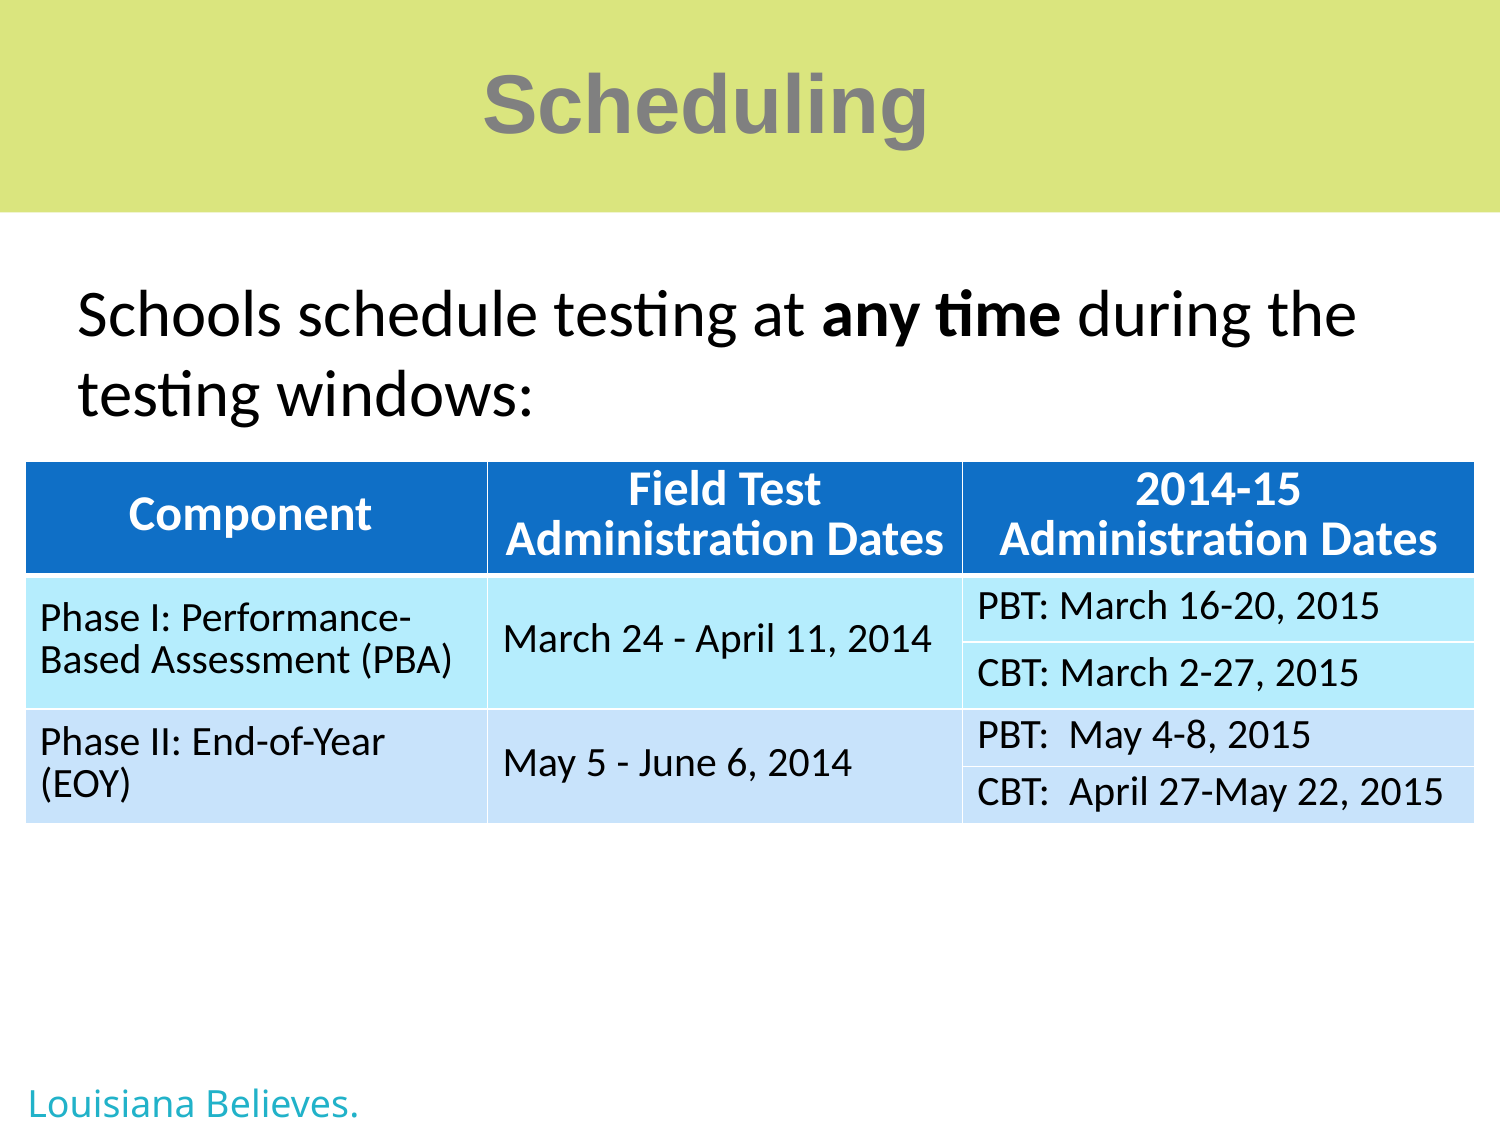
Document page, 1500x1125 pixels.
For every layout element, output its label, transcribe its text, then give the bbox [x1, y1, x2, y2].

table_cell PBT: March 16-20, 2015 [963, 578, 1474, 641]
text_box Louisiana Believes. [12, 1072, 488, 1123]
table_cell May 5 - June 6, 2014 [488, 710, 962, 823]
table_cell CBT: March 2-27, 2015 [963, 643, 1474, 708]
table_cell Phase II: End-of-Year (EOY) [26, 710, 487, 823]
table_cell March 24 - April 11, 2014 [488, 578, 962, 708]
list Schools schedule testing at any time during the testing windows: [62, 262, 1500, 475]
title Scheduling [187, 24, 1225, 175]
table_header Component [26, 462, 487, 573]
table_cell PBT: May 4-8, 2015 [963, 710, 1474, 766]
table_header 2014-15 Administration Dates [963, 462, 1474, 573]
table_cell Phase I: Performance-Based Assessment (PBA) [26, 578, 487, 708]
table_cell CBT: April 27-May 22, 2015 [963, 767, 1474, 823]
table_header Field Test Administration Dates [488, 462, 962, 573]
